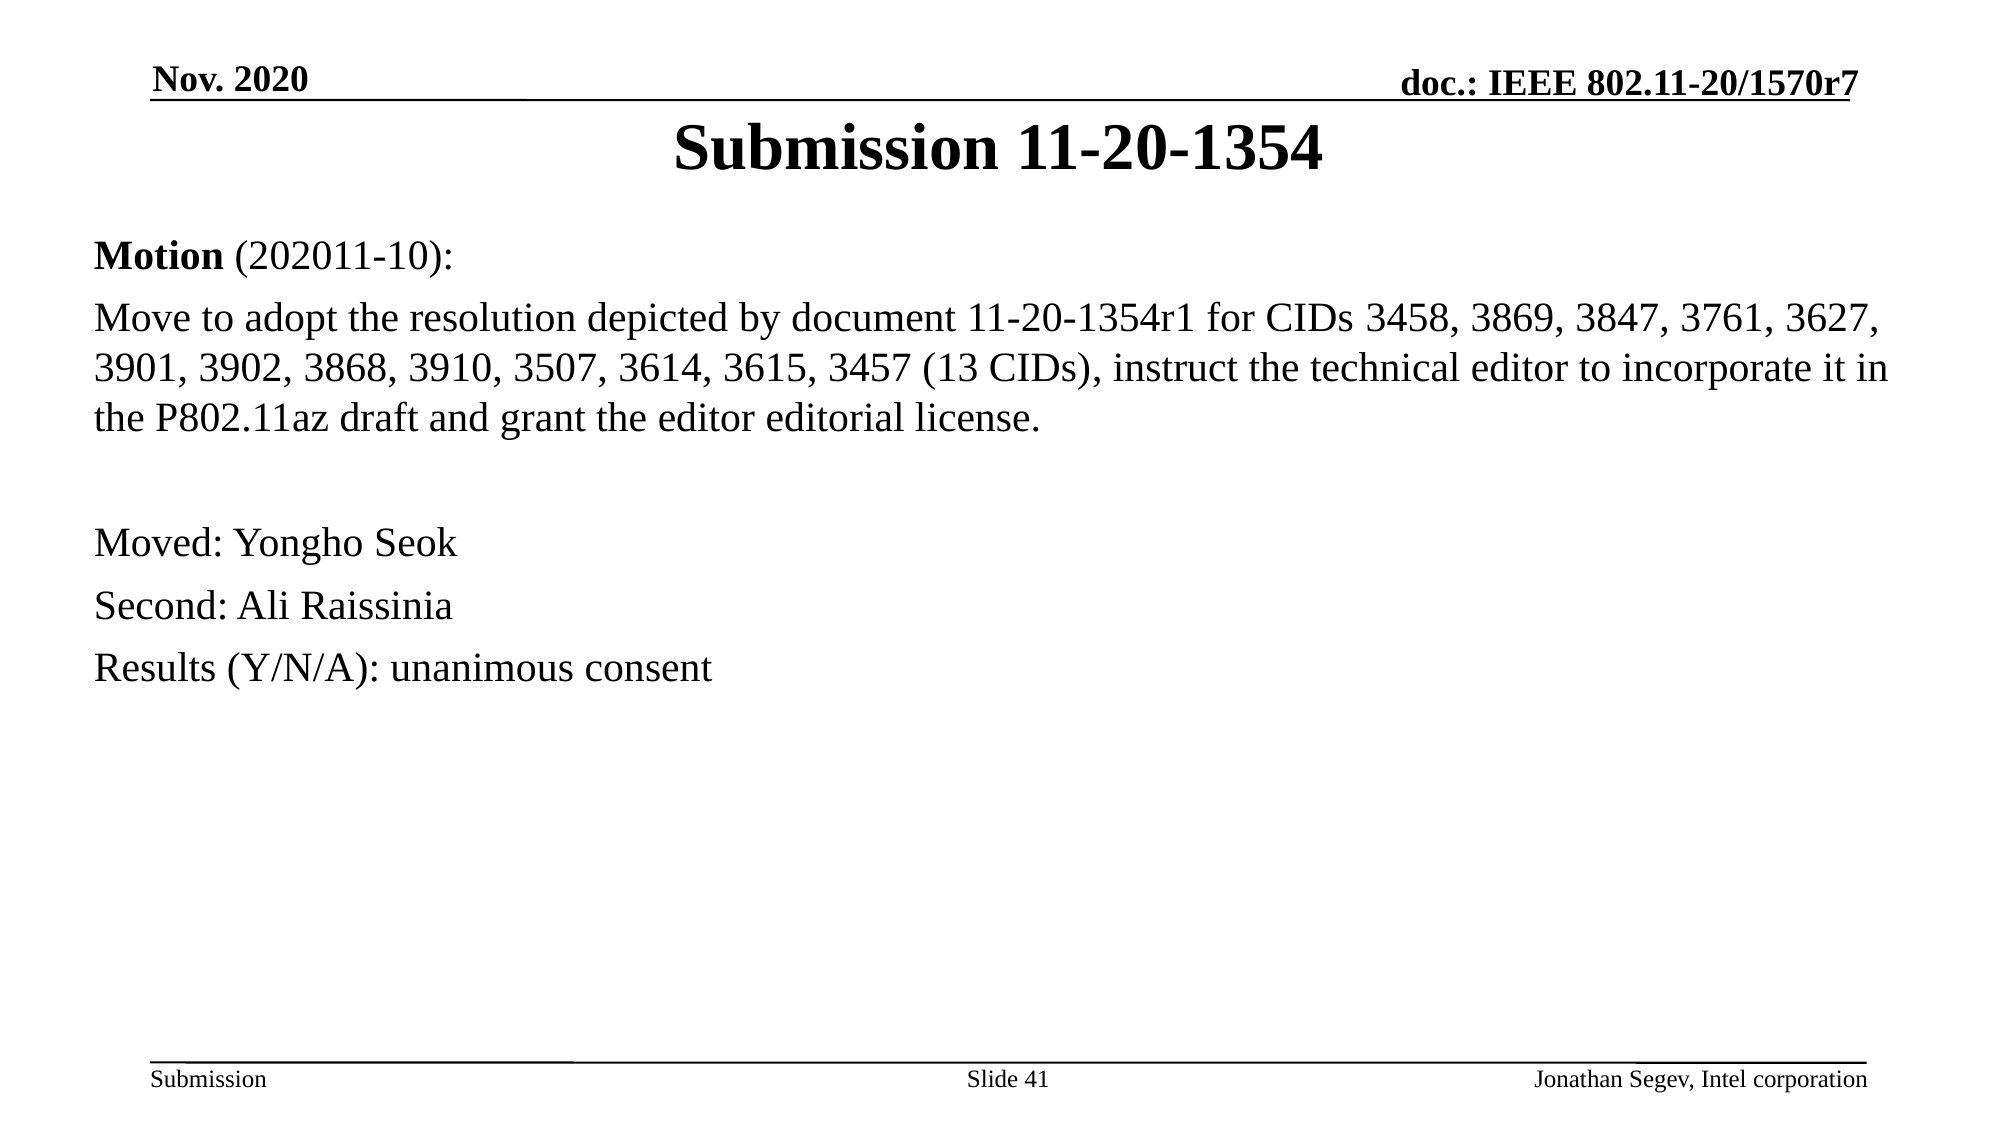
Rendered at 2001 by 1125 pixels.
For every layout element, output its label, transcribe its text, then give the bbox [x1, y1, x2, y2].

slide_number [152, 54, 563, 100]
title Submission 11-20-1354 [149, 112, 1850, 173]
slide_number Slide 41 [950, 1061, 1067, 1123]
footer Jonathan Segev, Intel corporation [1171, 1061, 1869, 1093]
list Motion (202011-10): Move to adopt the resolution depicted by document 11-20-1354r1 for CIDs 3458, 3869, 3847, 3761, 3627, 3901, 3902, 3868, 3910, 3507, 3614, 3615, 3457 (13 CIDs), instruct the technical editor to incorporate it in the P802.11az draft and grant the editor editorial license. Moved: Yongho Seok Second: Ali Raissinia Results (Y/N/A): unanimous consent [78, 219, 1922, 1000]
